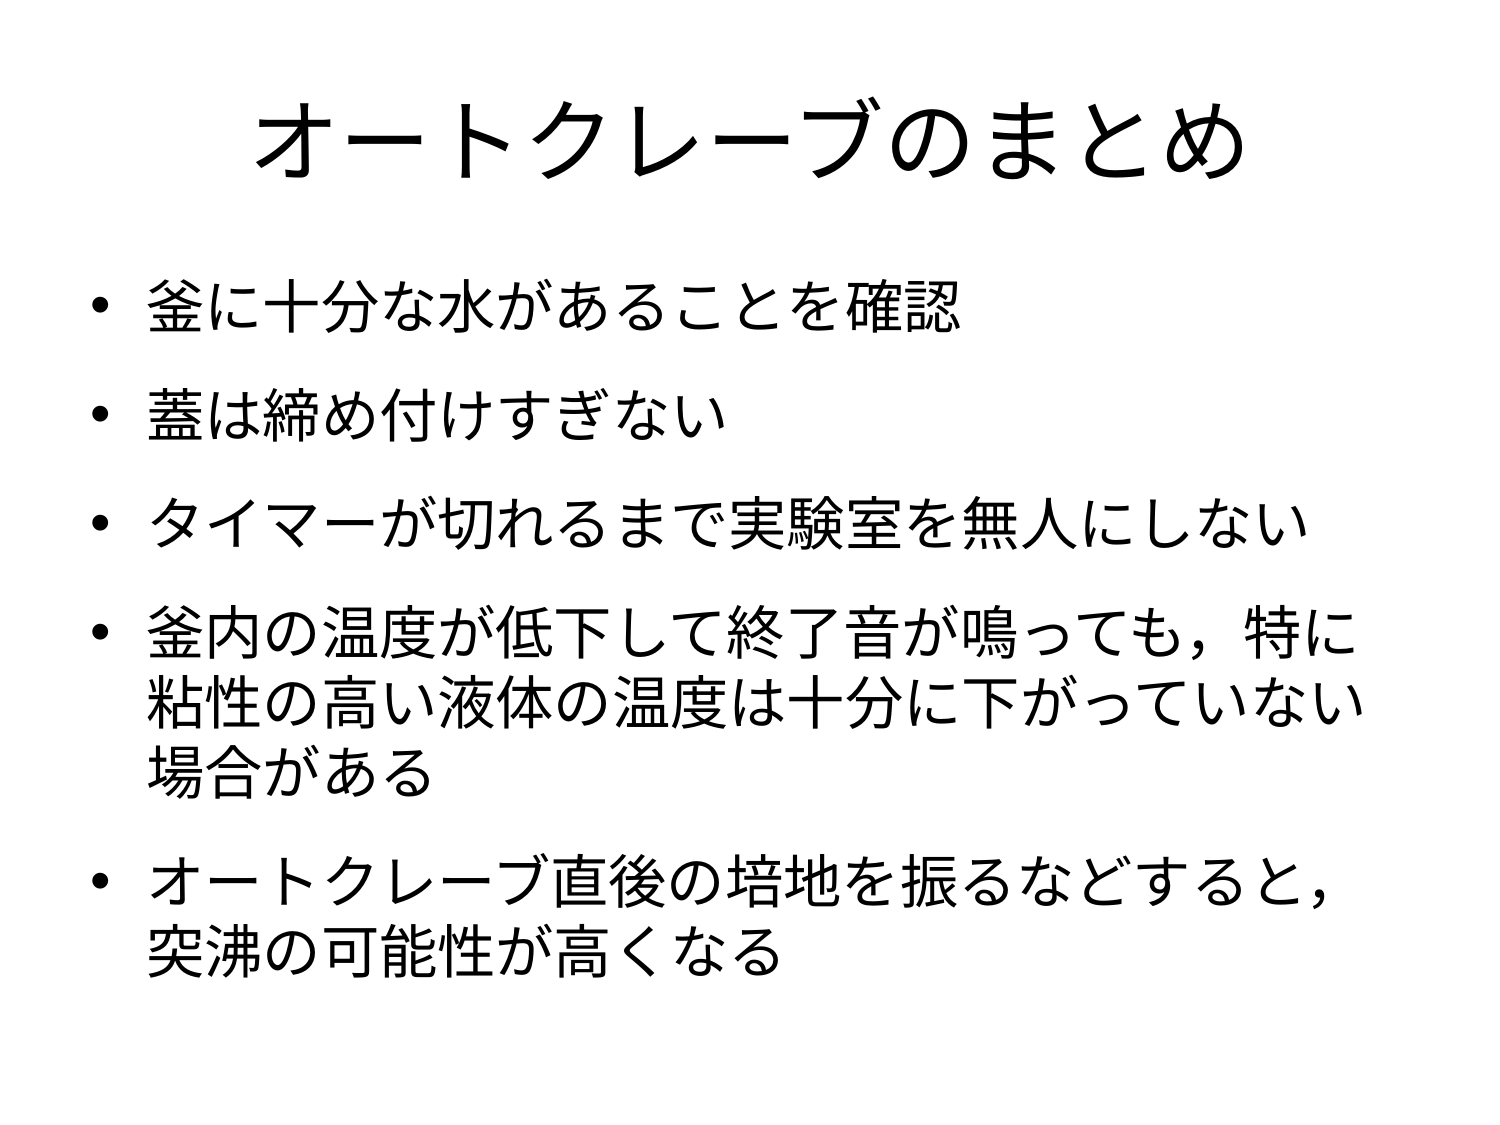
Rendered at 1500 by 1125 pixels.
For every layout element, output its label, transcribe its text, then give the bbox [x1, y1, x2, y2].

title オートクレーブのまとめ [75, 45, 1425, 233]
list 釜に十分な水があることを確認 蓋は締め付けすぎない タイマーが切れるまで実験室を無人にしない 釜内の温度が低下して終了音が鳴っても，特に粘性の高い液体の温度は十分に下がっていない場合がある オートクレーブ直後の培地を振るなどすると，突沸の可能性が高くなる [75, 262, 1425, 1066]
